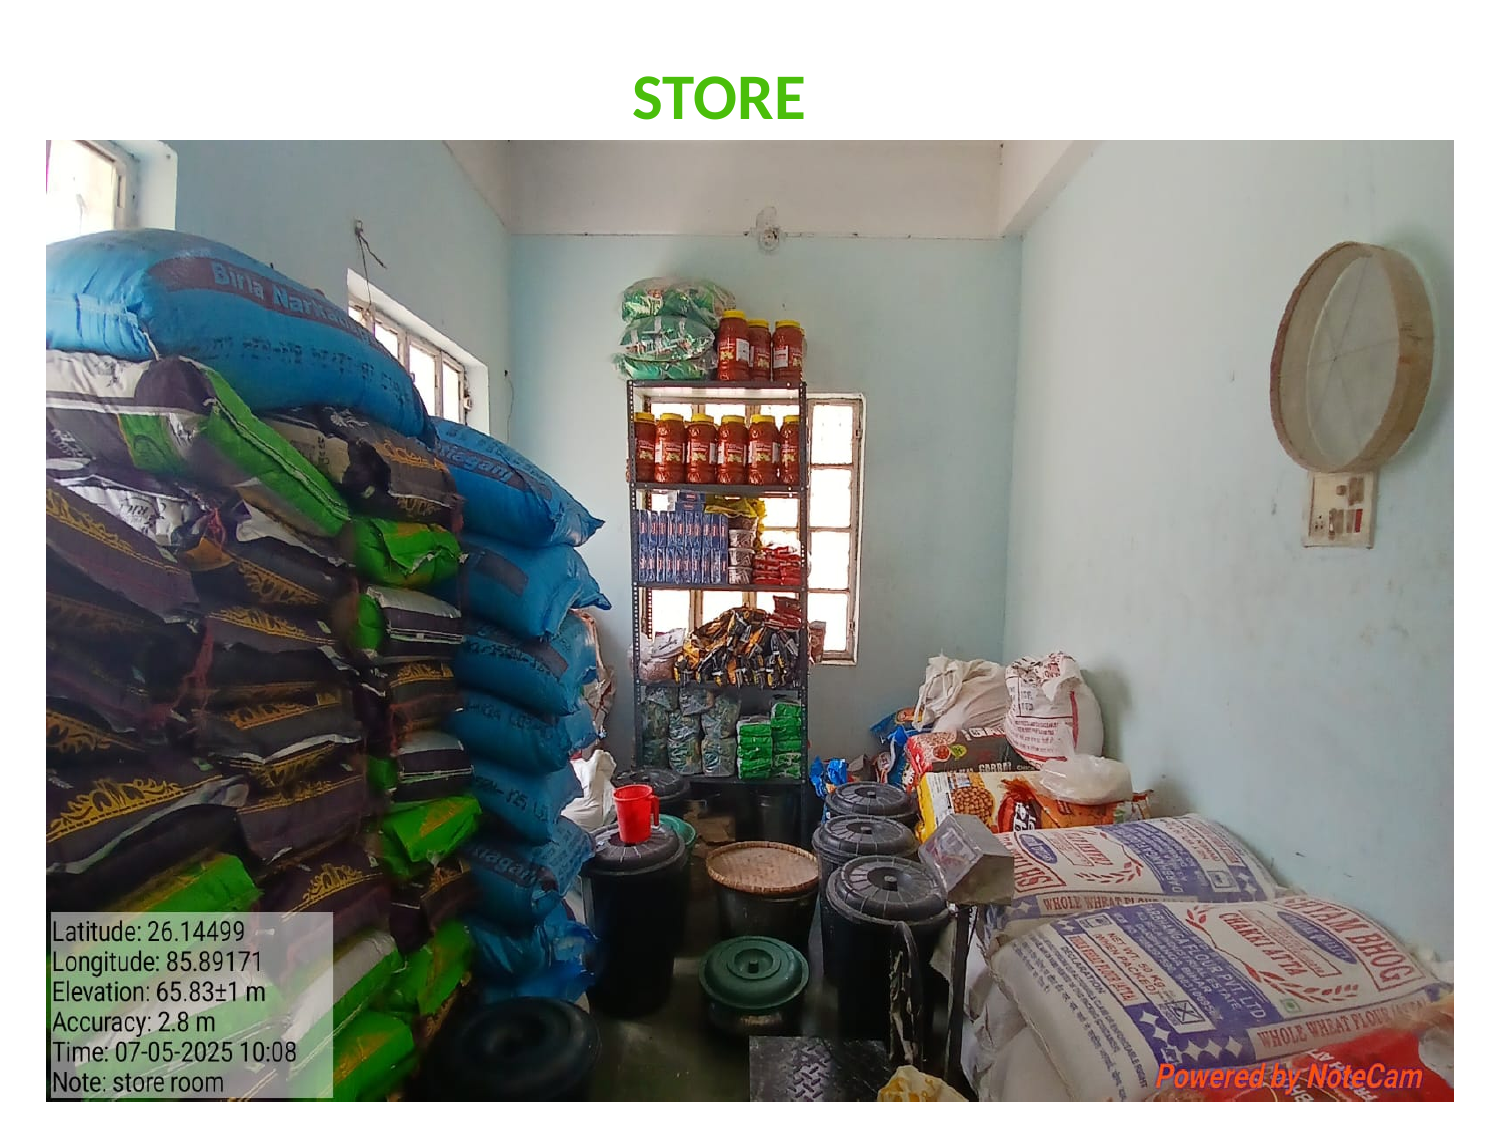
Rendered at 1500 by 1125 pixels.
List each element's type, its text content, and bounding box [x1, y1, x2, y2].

picture [46, 140, 1454, 1102]
title STORE [82, 46, 1357, 138]
